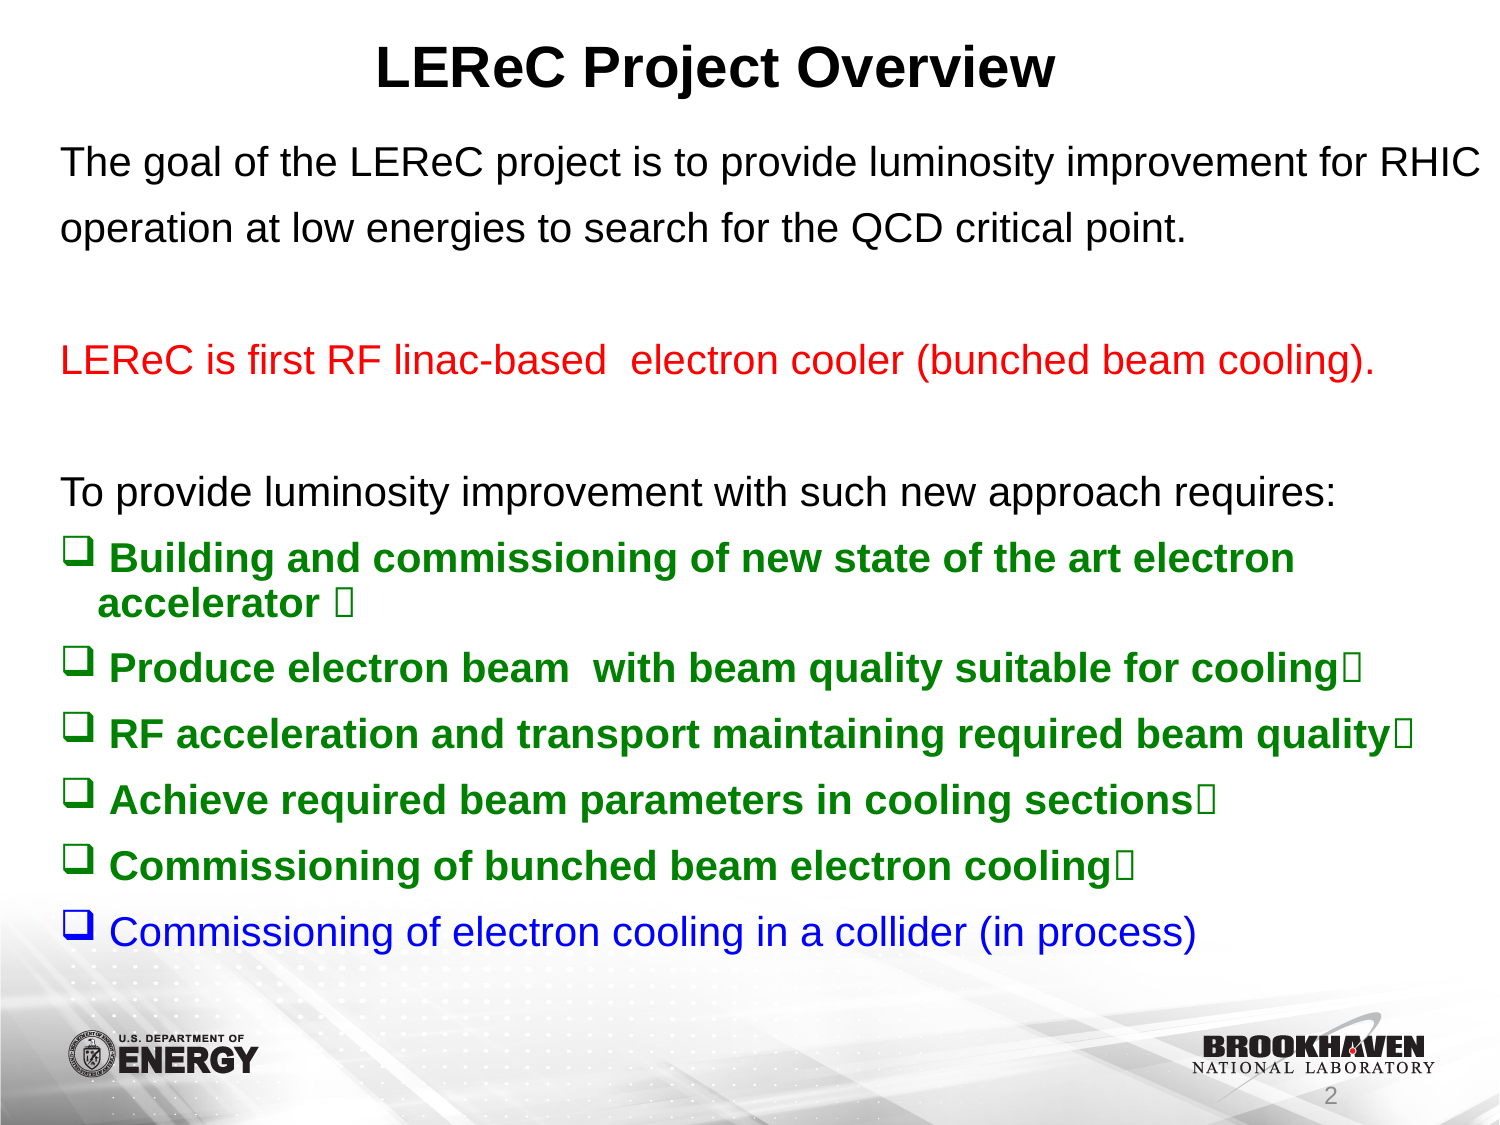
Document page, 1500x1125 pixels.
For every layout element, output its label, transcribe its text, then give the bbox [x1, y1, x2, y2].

text_box 2 [1162, 1065, 1500, 1125]
list The goal of the LEReC project is to provide luminosity improvement for RHIC operation at low energies to search for the QCD critical point. LEReC is first RF linac-based electron cooler (bunched beam cooling). To provide luminosity improvement with such new approach requires: Building and commissioning of new state of the art electron accelerator  Produce electron beam with beam quality suitable for cooling RF acceleration and transport maintaining required beam quality Achieve required beam parameters in cooling sections Commissioning of bunched beam electron cooling Commissioning of electron cooling in a collider (in process) [44, 133, 1500, 1125]
title LEReC Project Overview [312, 30, 1083, 111]
picture [0, 0, 1500, 1125]
